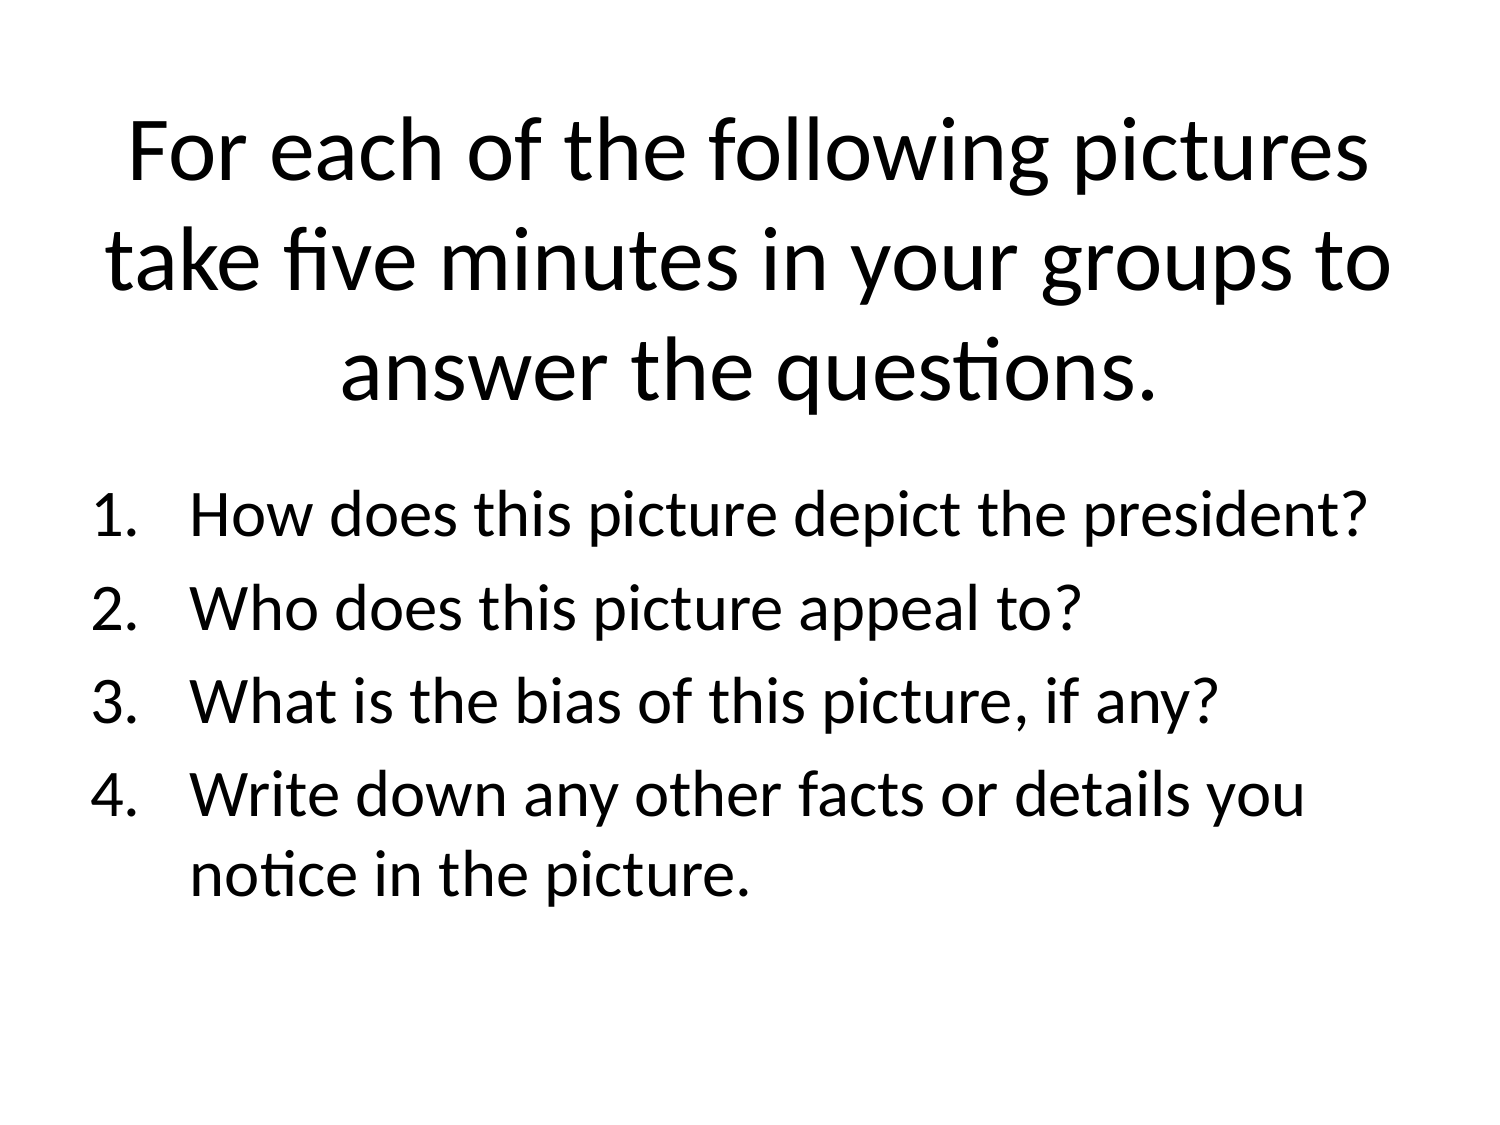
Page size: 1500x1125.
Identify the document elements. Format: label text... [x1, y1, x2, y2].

title For each of the following pictures take five minutes in your groups to answer the questions. [75, 45, 1425, 463]
list How does this picture depict the president? Who does this picture appeal to? What is the bias of this picture, if any? Write down any other facts or details you notice in the picture. [75, 462, 1413, 1005]
